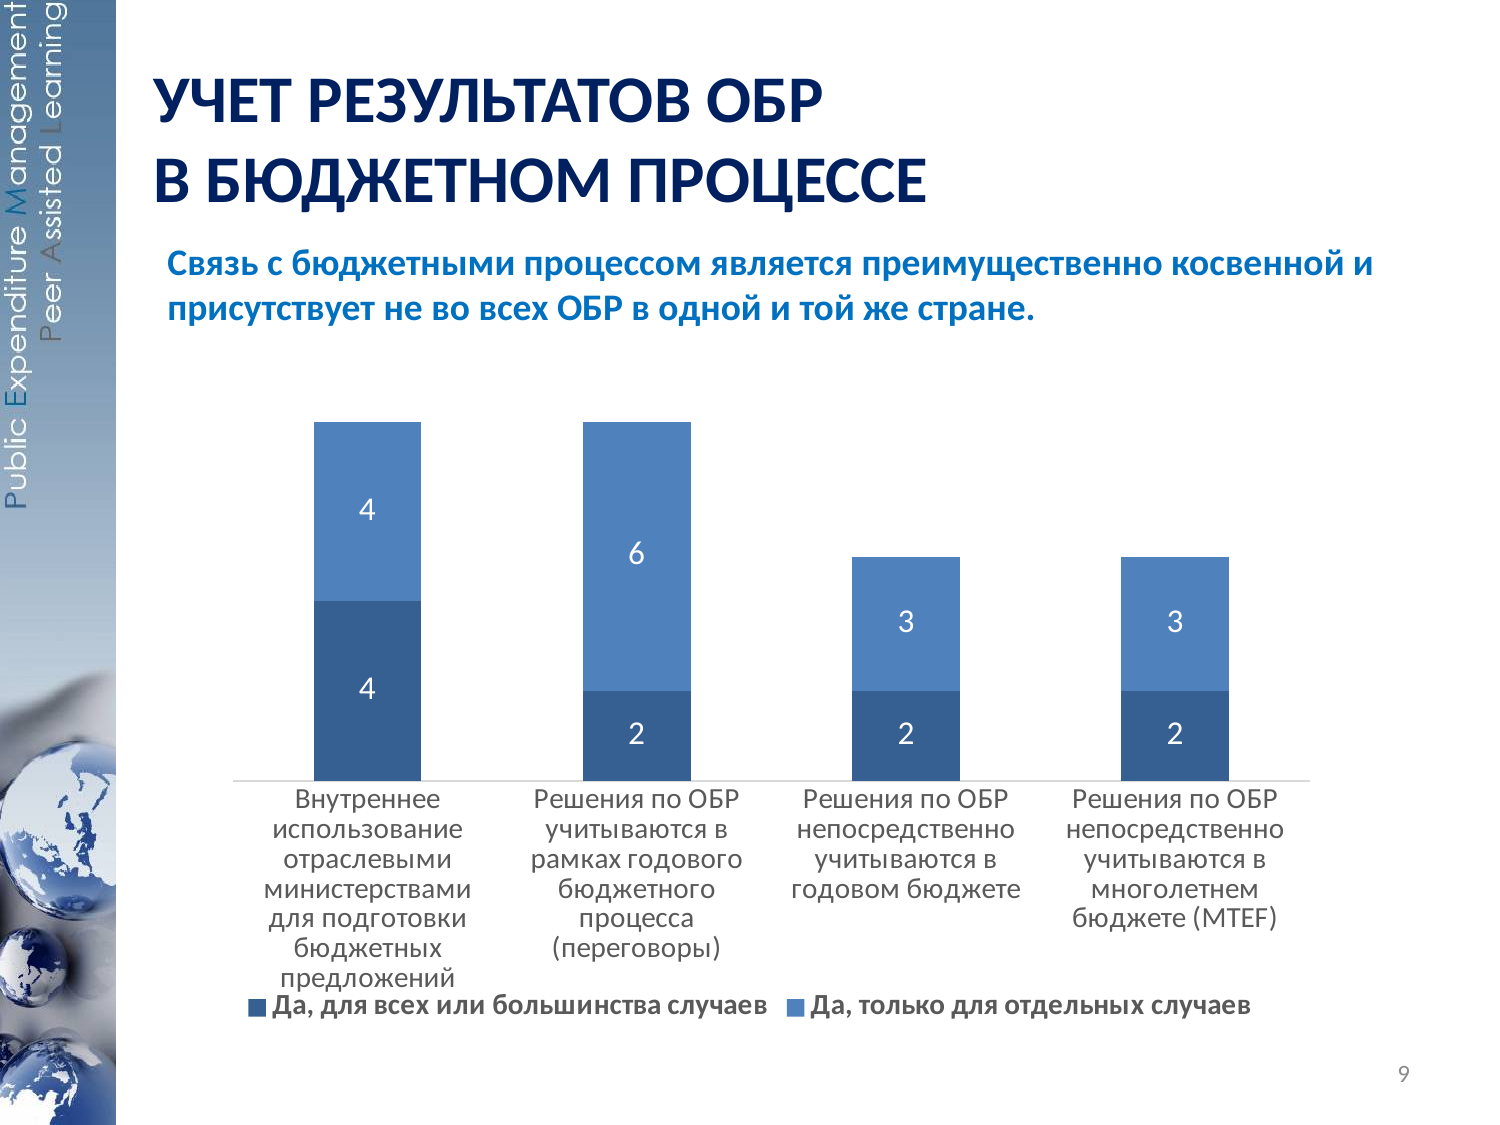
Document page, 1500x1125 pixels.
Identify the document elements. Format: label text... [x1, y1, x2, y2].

text_box УЧЕТ РЕЗУЛЬТАТОВ ОБР В БЮДЖЕТНОМ ПРОЦЕССЕ [138, 48, 1500, 223]
picture [0, 0, 116, 1125]
text_box Связь с бюджетными процессом является преимущественно косвенной и присутствует не во всех ОБР в одной и той же стране. [153, 231, 1439, 379]
chart [153, 334, 1347, 1029]
subtitle [138, 223, 1466, 1048]
slide_number 9 [1074, 1042, 1425, 1103]
